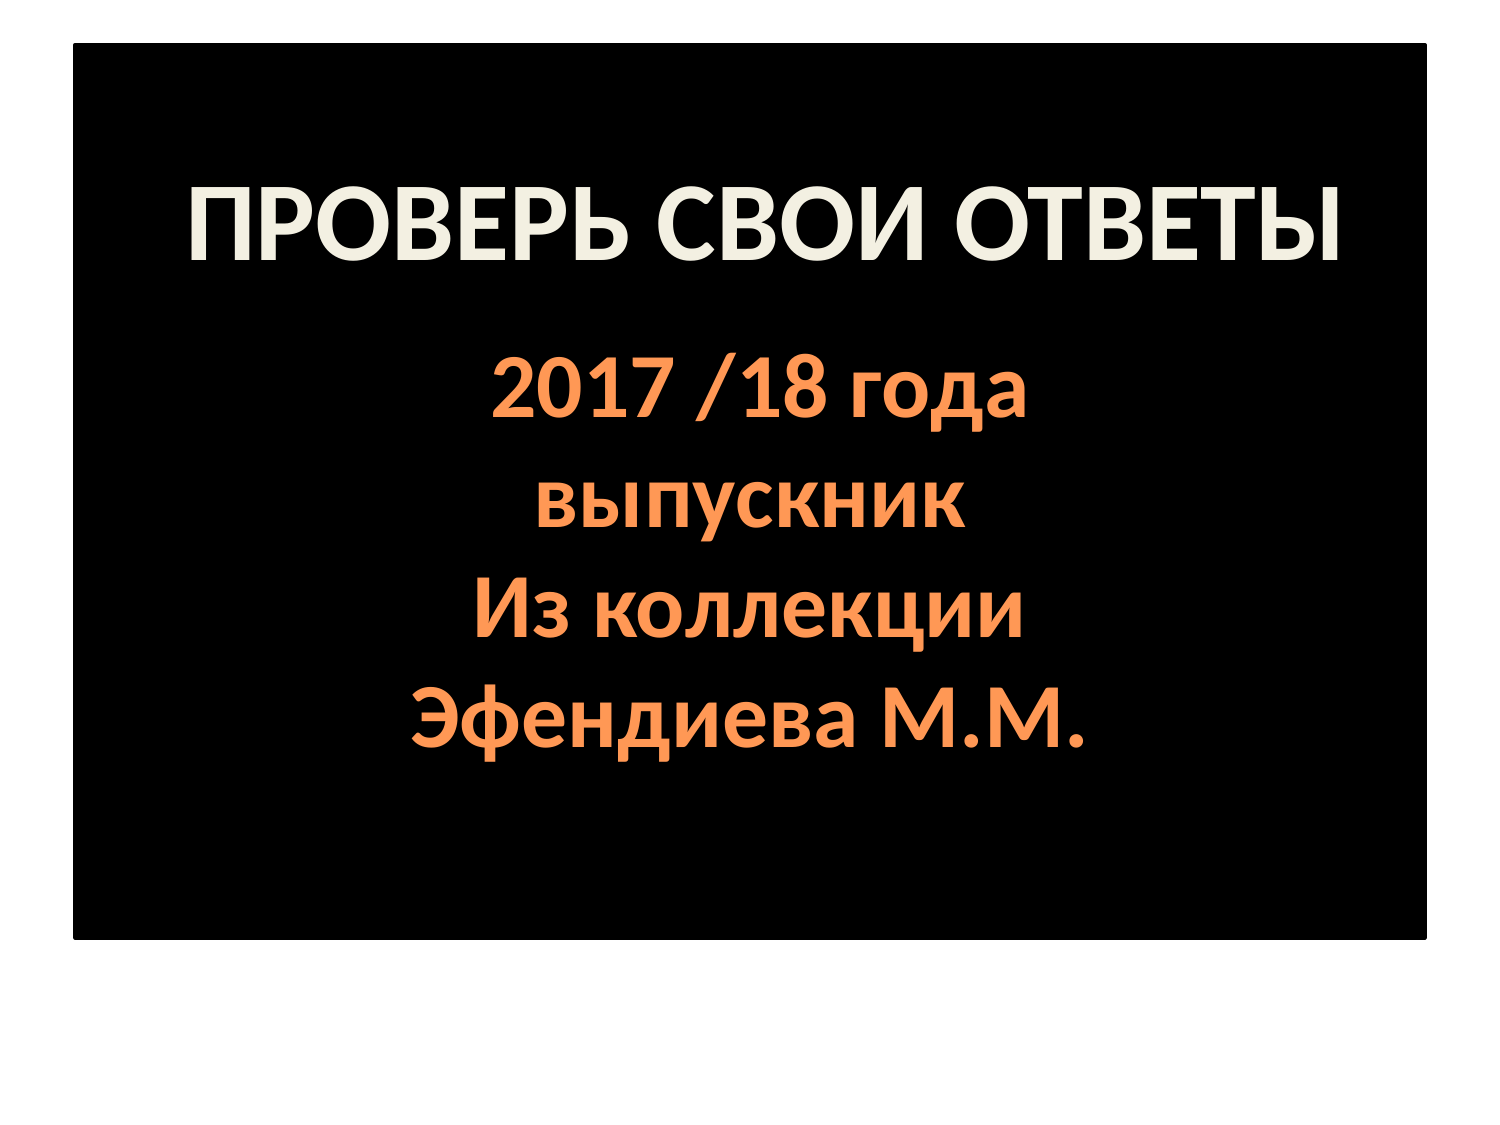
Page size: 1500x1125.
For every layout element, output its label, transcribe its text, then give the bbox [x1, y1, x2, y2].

text_box ПРОВЕРЬ СВОИ ОТВЕТЫ [169, 140, 1363, 291]
title 2017 /18 года выпускник Из коллекции Эфендиева М.М. [73, 43, 1427, 940]
